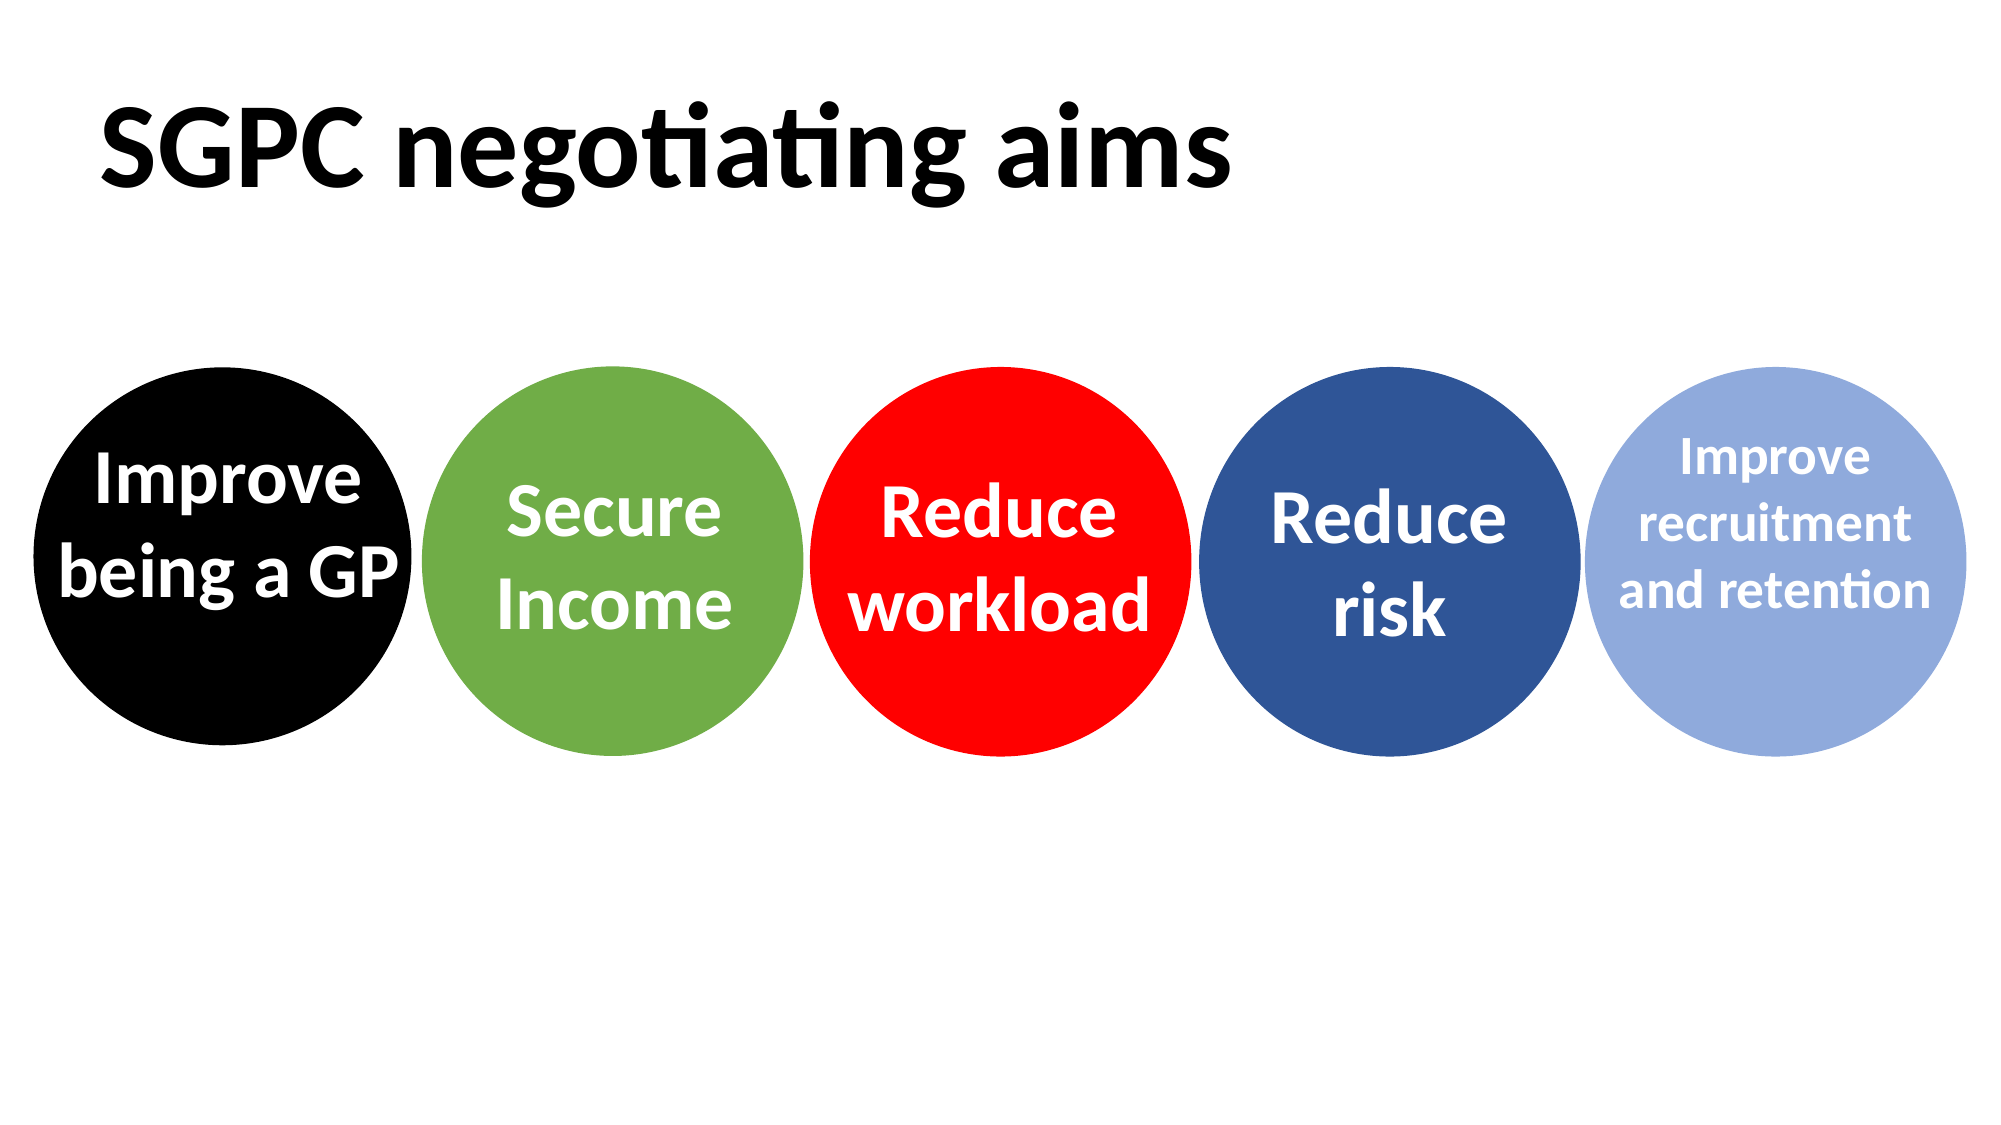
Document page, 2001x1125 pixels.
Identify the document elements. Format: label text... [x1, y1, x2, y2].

text_box [832, 654, 1170, 758]
text_box Reduce risk [1233, 458, 1546, 660]
text_box [1198, 366, 1582, 758]
text_box Improve being a GP [40, 418, 417, 621]
text_box [421, 365, 804, 757]
text_box [32, 505, 40, 608]
text_box [1584, 490, 1968, 758]
text_box Reduce workload [809, 452, 1190, 654]
title SGPC negotiating aims [84, 56, 1584, 234]
text_box [842, 366, 1159, 452]
text_box [1654, 366, 1898, 411]
text_box Secure Income [458, 450, 771, 653]
text_box [92, 366, 352, 418]
text_box Improve recruitment and retention [1597, 411, 1954, 627]
text_box [44, 621, 401, 746]
